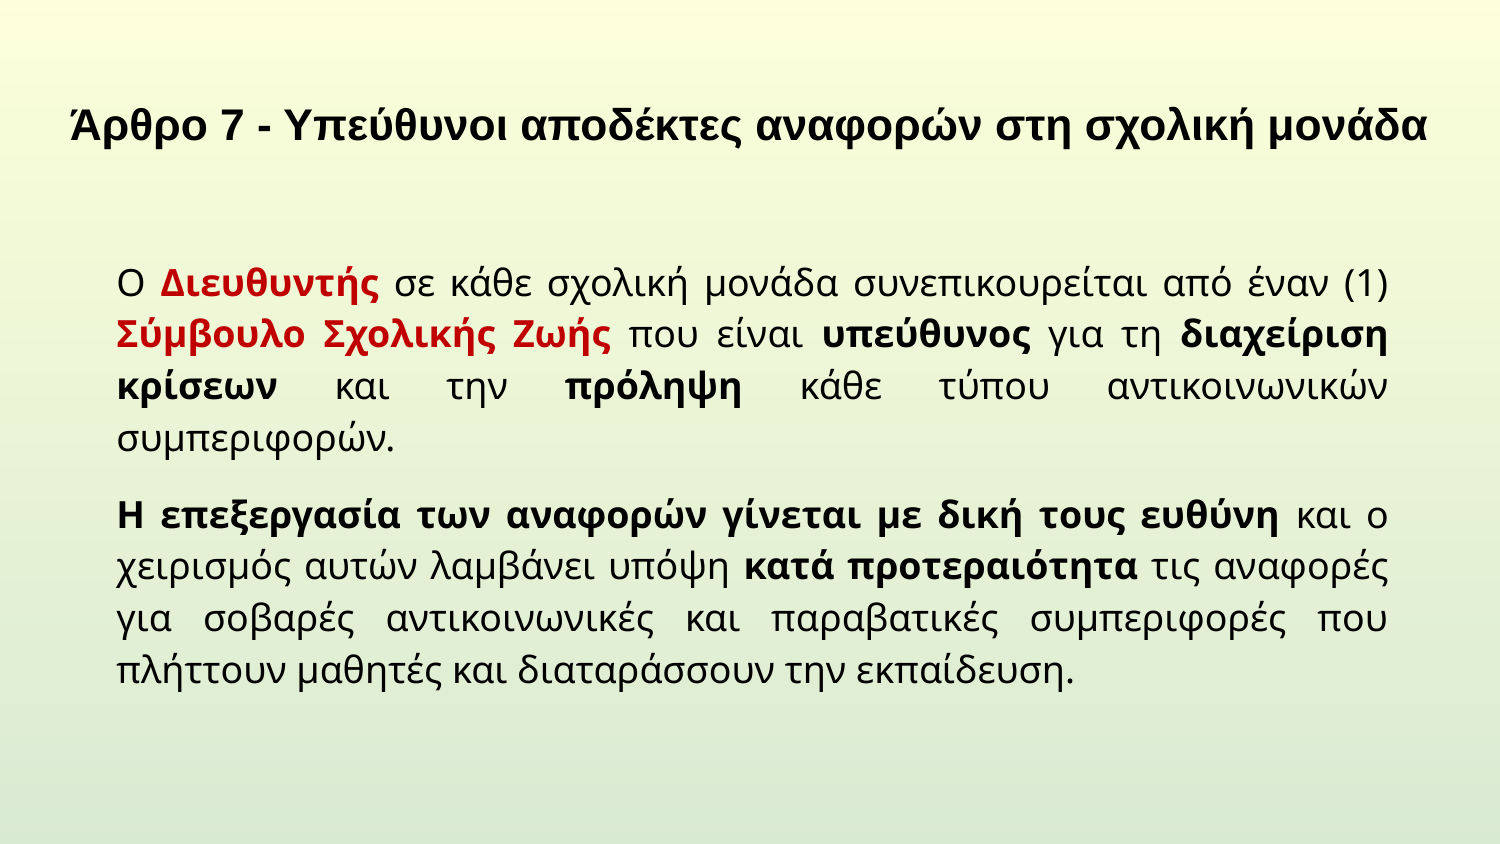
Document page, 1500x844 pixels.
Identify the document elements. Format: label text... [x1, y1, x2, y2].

title Άρθρο 7 - Υπεύθυνοι αποδέκτες αναφορών στη σχολική μονάδα [51, 72, 1449, 167]
list Ο Διευθυντής σε κάθε σχολική μονάδα συνεπικουρείται από έναν (1) Σύμβουλο Σχολικής Ζωής που είναι υπεύθυνος για τη διαχείριση κρίσεων και την πρόληψη κάθε τύπου αντικοινωνικών συμπεριφορών. Η επεξεργασία των αναφορών γίνεται με δική τους ευθύνη και ο χειρισμός αυτών λαμβάνει υπόψη κατά προτεραιότητα τις αναφορές για σοβαρές αντικοινωνικές και παραβατικές συμπεριφορές που πλήττουν μαθητές και διαταράσσουν την εκπαίδευση. [101, 166, 1404, 783]
